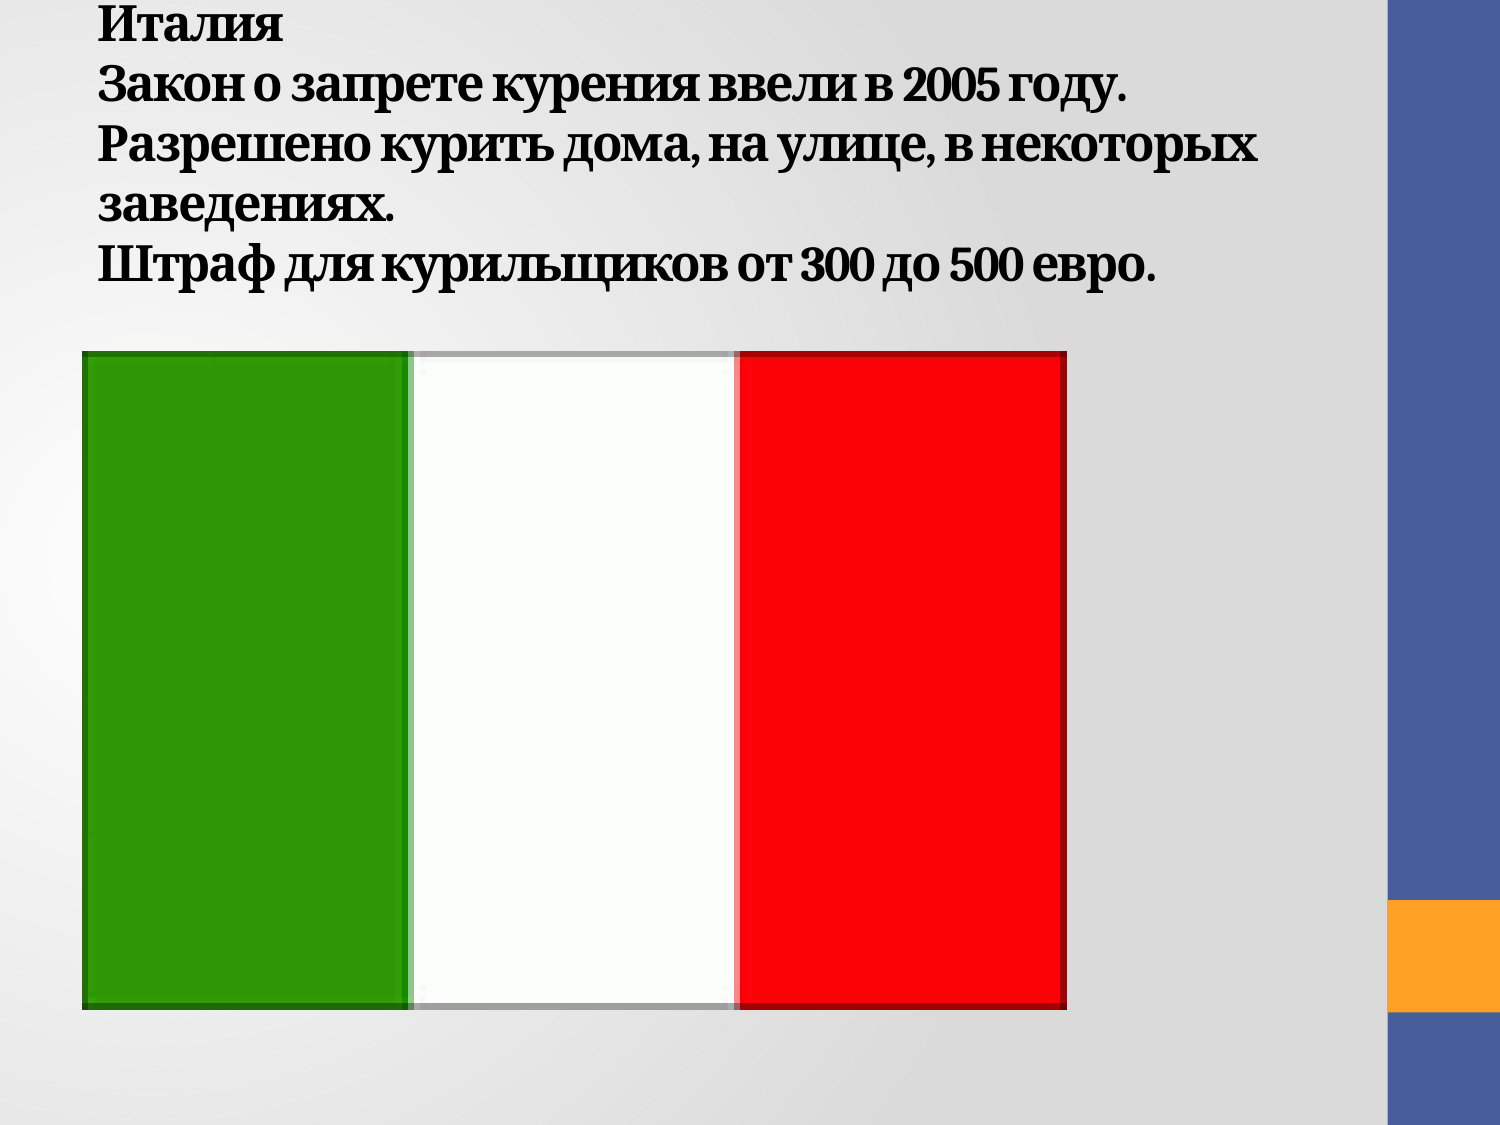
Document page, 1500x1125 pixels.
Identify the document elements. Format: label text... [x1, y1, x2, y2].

title Италия Закон о запрете курения ввели в 2005 году. Разрешено курить дома, на улице, в некоторых заведениях. Штраф для курильщиков от 300 до 500 евро. [82, 105, 1332, 293]
picture [81, 351, 1067, 1011]
